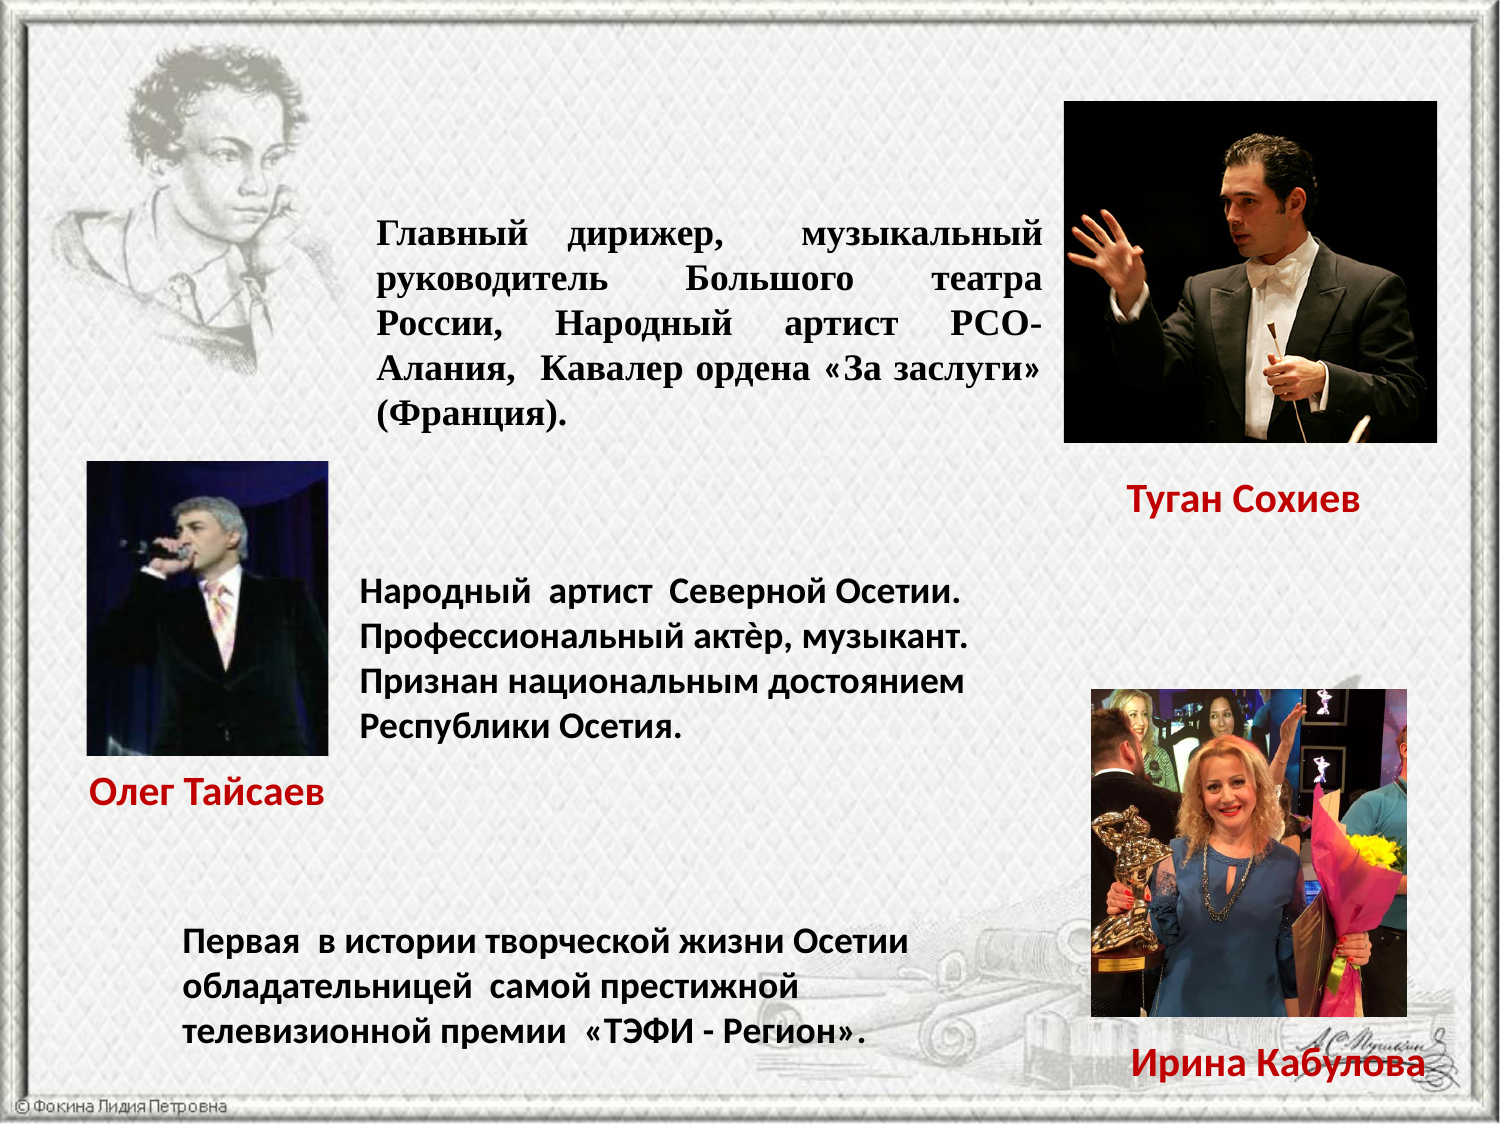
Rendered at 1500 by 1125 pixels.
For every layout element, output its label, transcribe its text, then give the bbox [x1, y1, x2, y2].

text_box Олег Тайсаев [74, 756, 341, 822]
text_box Туган Сохиев [1111, 463, 1377, 528]
text_box Народный артист Северной Осетии. Профессиональный актѐр, музыкант. Признан национальным достоянием Республики Осетия. [344, 558, 1095, 754]
text_box [0, 0, 1500, 75]
picture [0, 75, 1500, 1125]
text_box Первая в истории творческой жизни Осетии обладательницей самой престижной телевизионной премии «ТЭФИ - Регион». [167, 908, 1058, 1059]
text_box Ирина Кабулова [1116, 1027, 1442, 1093]
text_box Главный дирижер, музыкальный руководитель Большого театра России, Народный артист РСО-Алания, Кавалер ордена «За заслуги» (Франция). [361, 200, 1058, 441]
